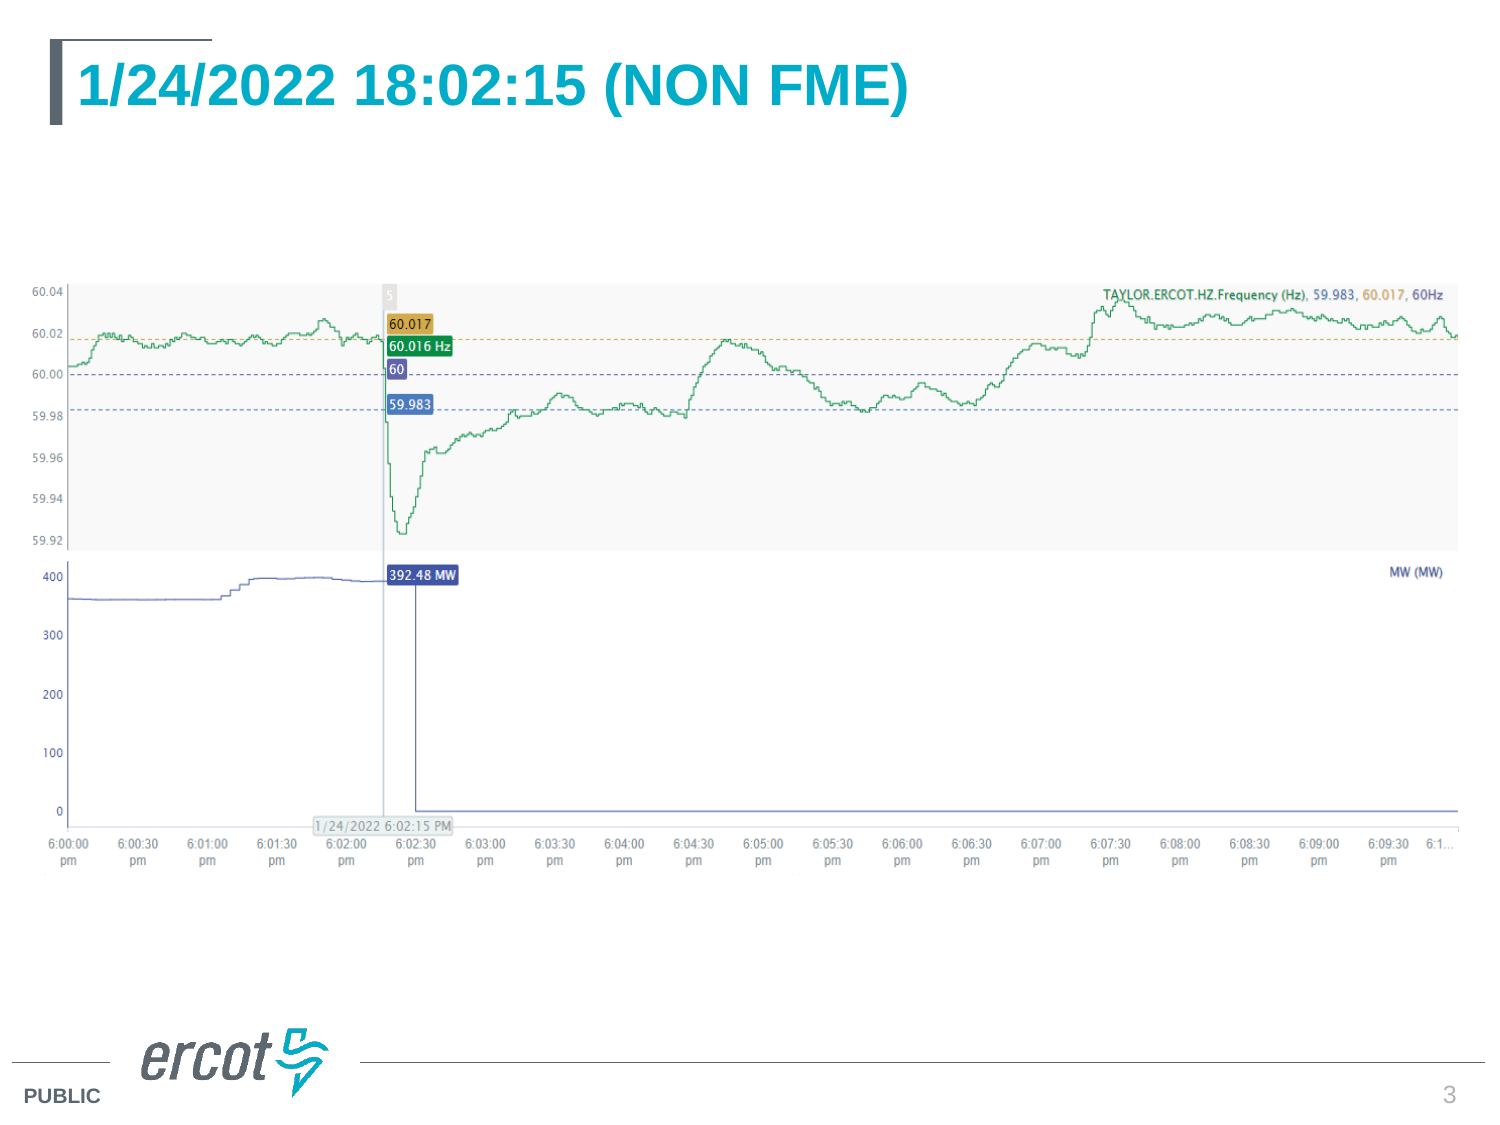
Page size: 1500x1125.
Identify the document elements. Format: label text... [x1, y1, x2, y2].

title 1/24/2022 18:02:15 (NON FME) [62, 39, 1450, 125]
picture [137, 1024, 332, 1100]
slide_number 3 [1412, 1076, 1488, 1112]
picture [32, 274, 1468, 876]
